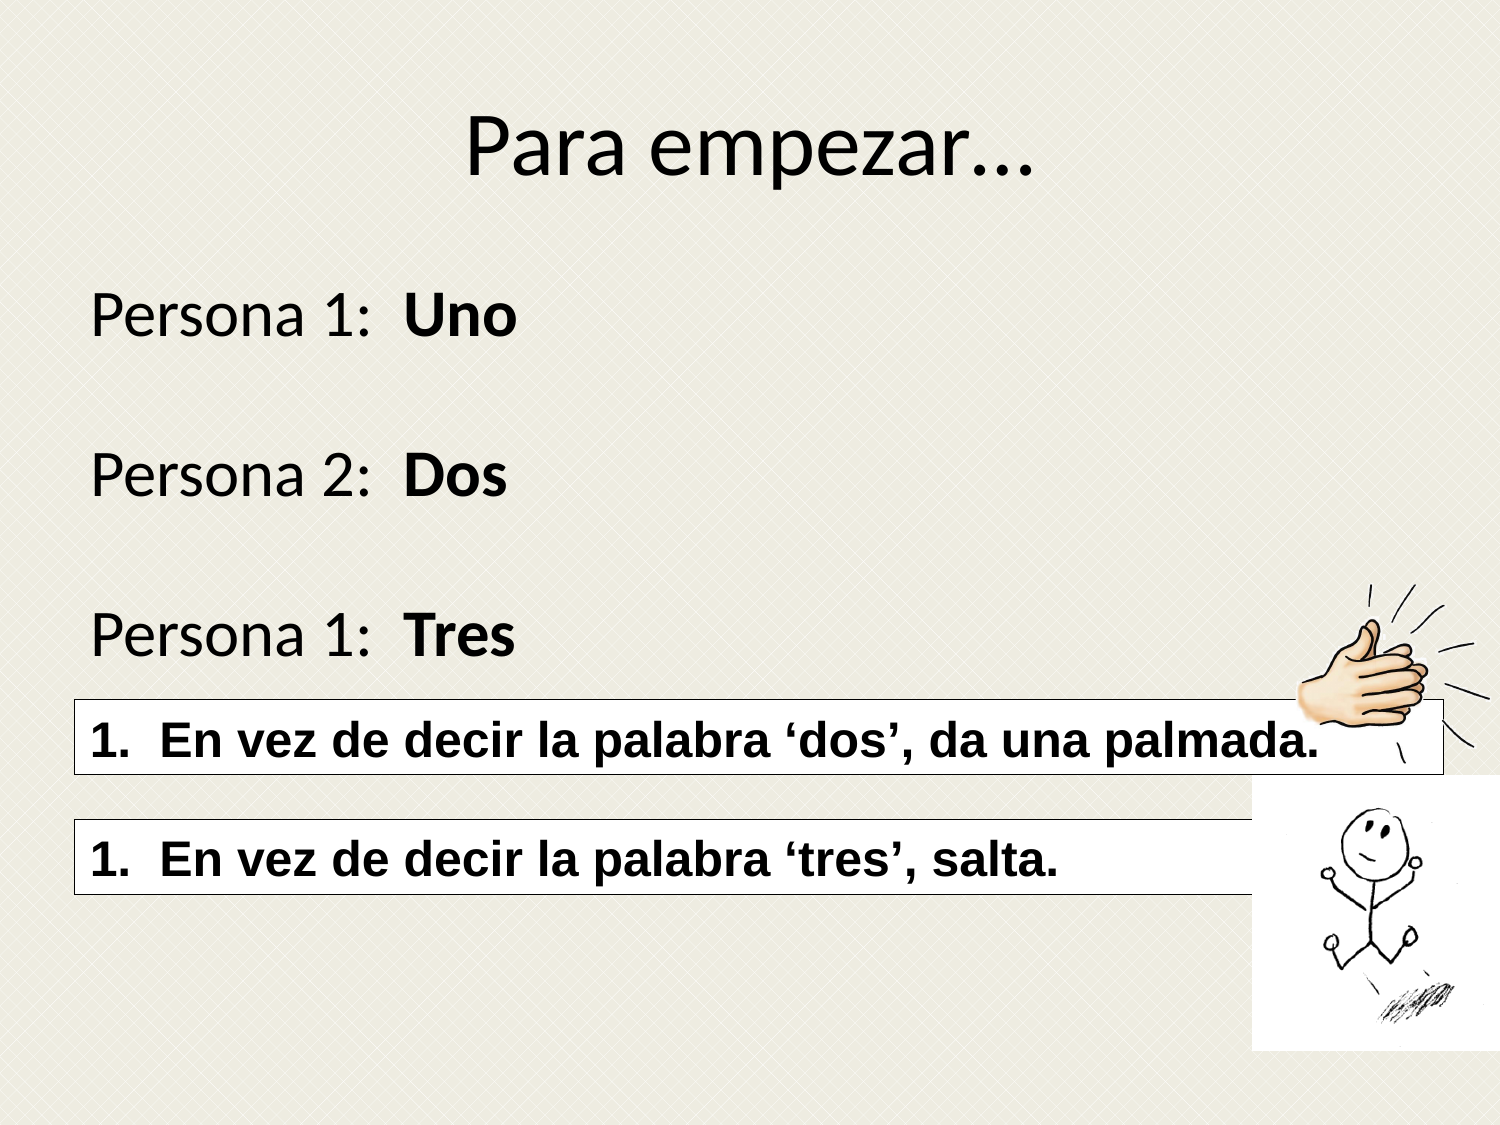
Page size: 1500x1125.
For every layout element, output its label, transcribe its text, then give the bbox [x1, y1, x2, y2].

text_box 1. En vez de decir la palabra ‘dos’, da una palmada. [74, 699, 1274, 775]
list Persona 1: Uno Persona 2: Dos Persona 1: Tres [74, 262, 1426, 699]
picture [1251, 574, 1500, 1052]
text_box 1. En vez de decir la palabra ‘tres’, salta. [74, 819, 1246, 895]
title Para empezar… [74, 44, 1426, 233]
